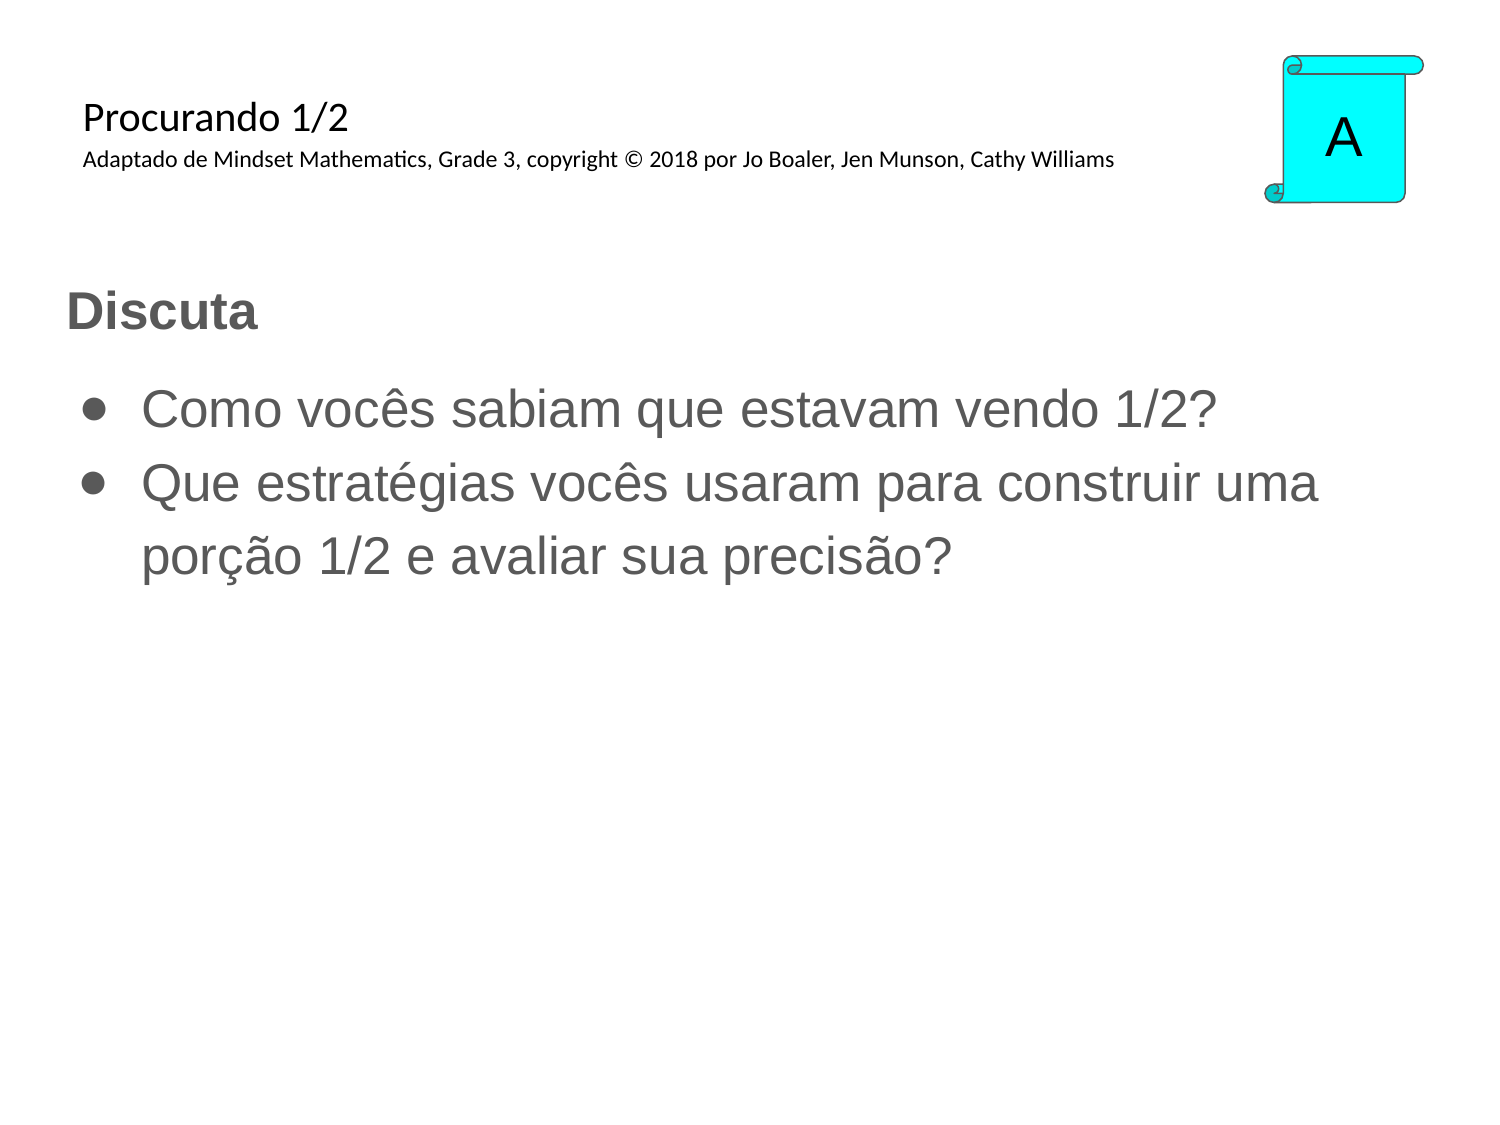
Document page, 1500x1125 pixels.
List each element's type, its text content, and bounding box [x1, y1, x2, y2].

text_box A [1264, 55, 1424, 203]
list Discuta Como vocês sabiam que estavam vendo 1/2? Que estratégias vocês usaram para construir uma porção 1/2 e avaliar sua precisão? [51, 251, 1449, 1100]
text_box Procurando 1/2 Adaptado de Mindset Mathematics, Grade 3, copyright © 2018 por Jo Boaler, Jen Munson, Cathy Williams [67, 66, 1265, 192]
